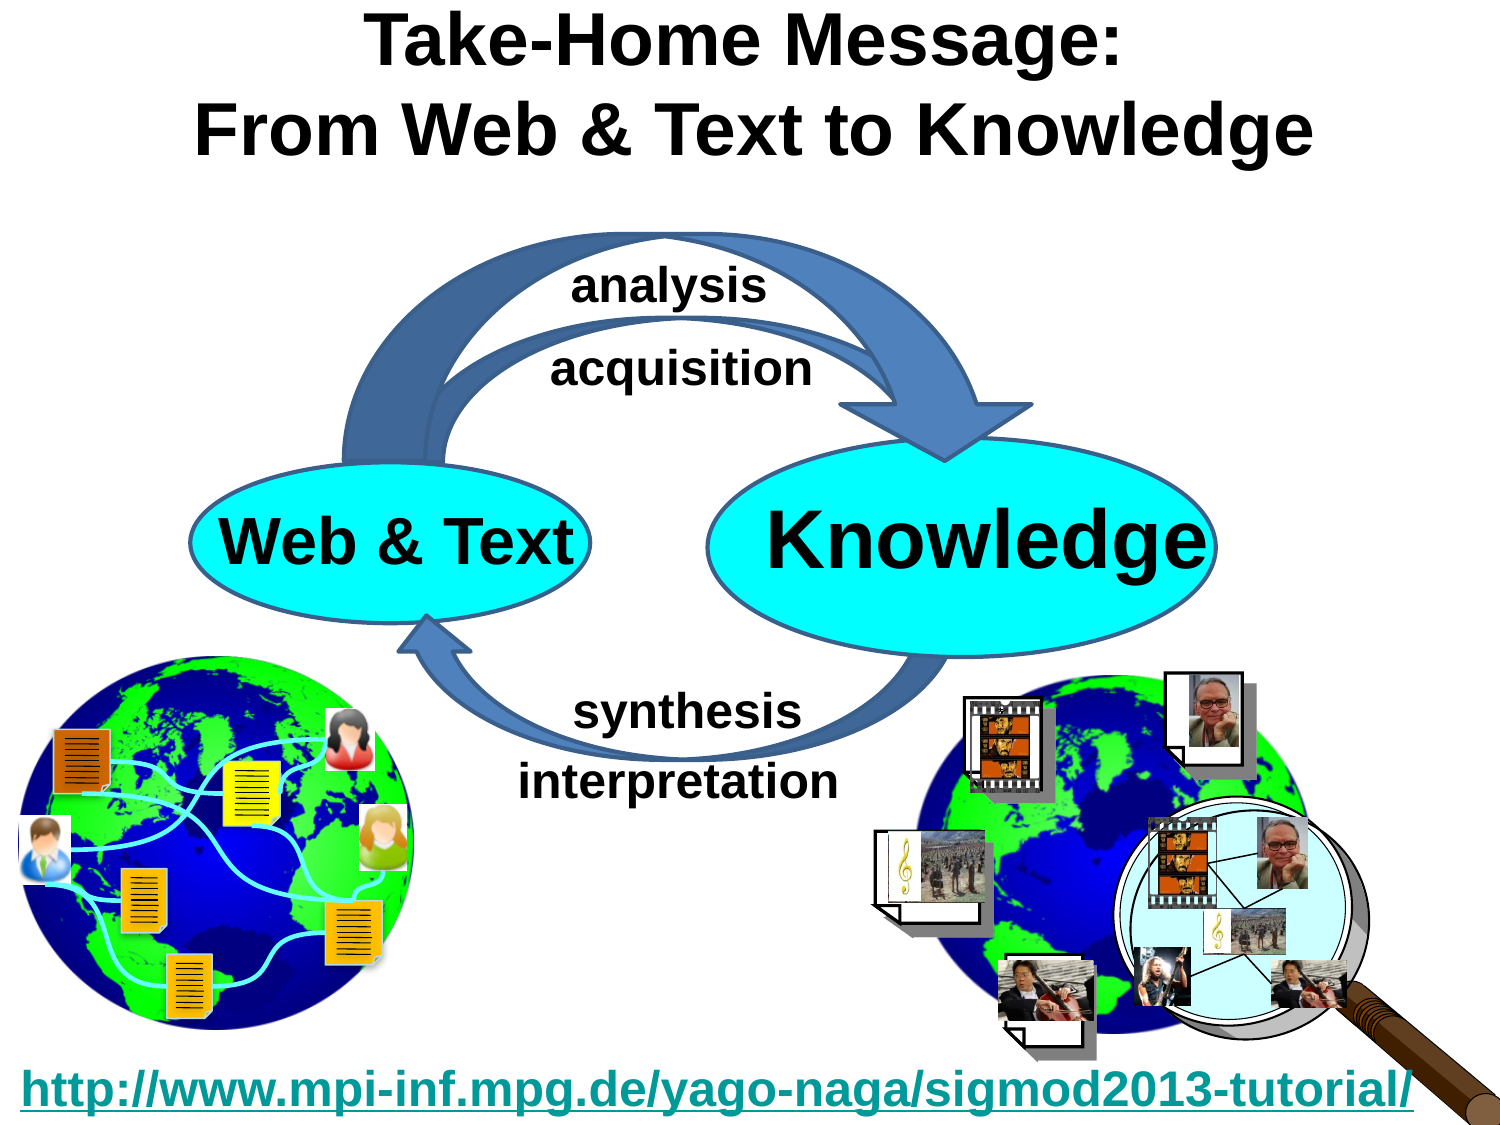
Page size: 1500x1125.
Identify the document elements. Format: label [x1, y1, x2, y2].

title [0, 0, 1500, 162]
text_box [5, 233, 1434, 1125]
